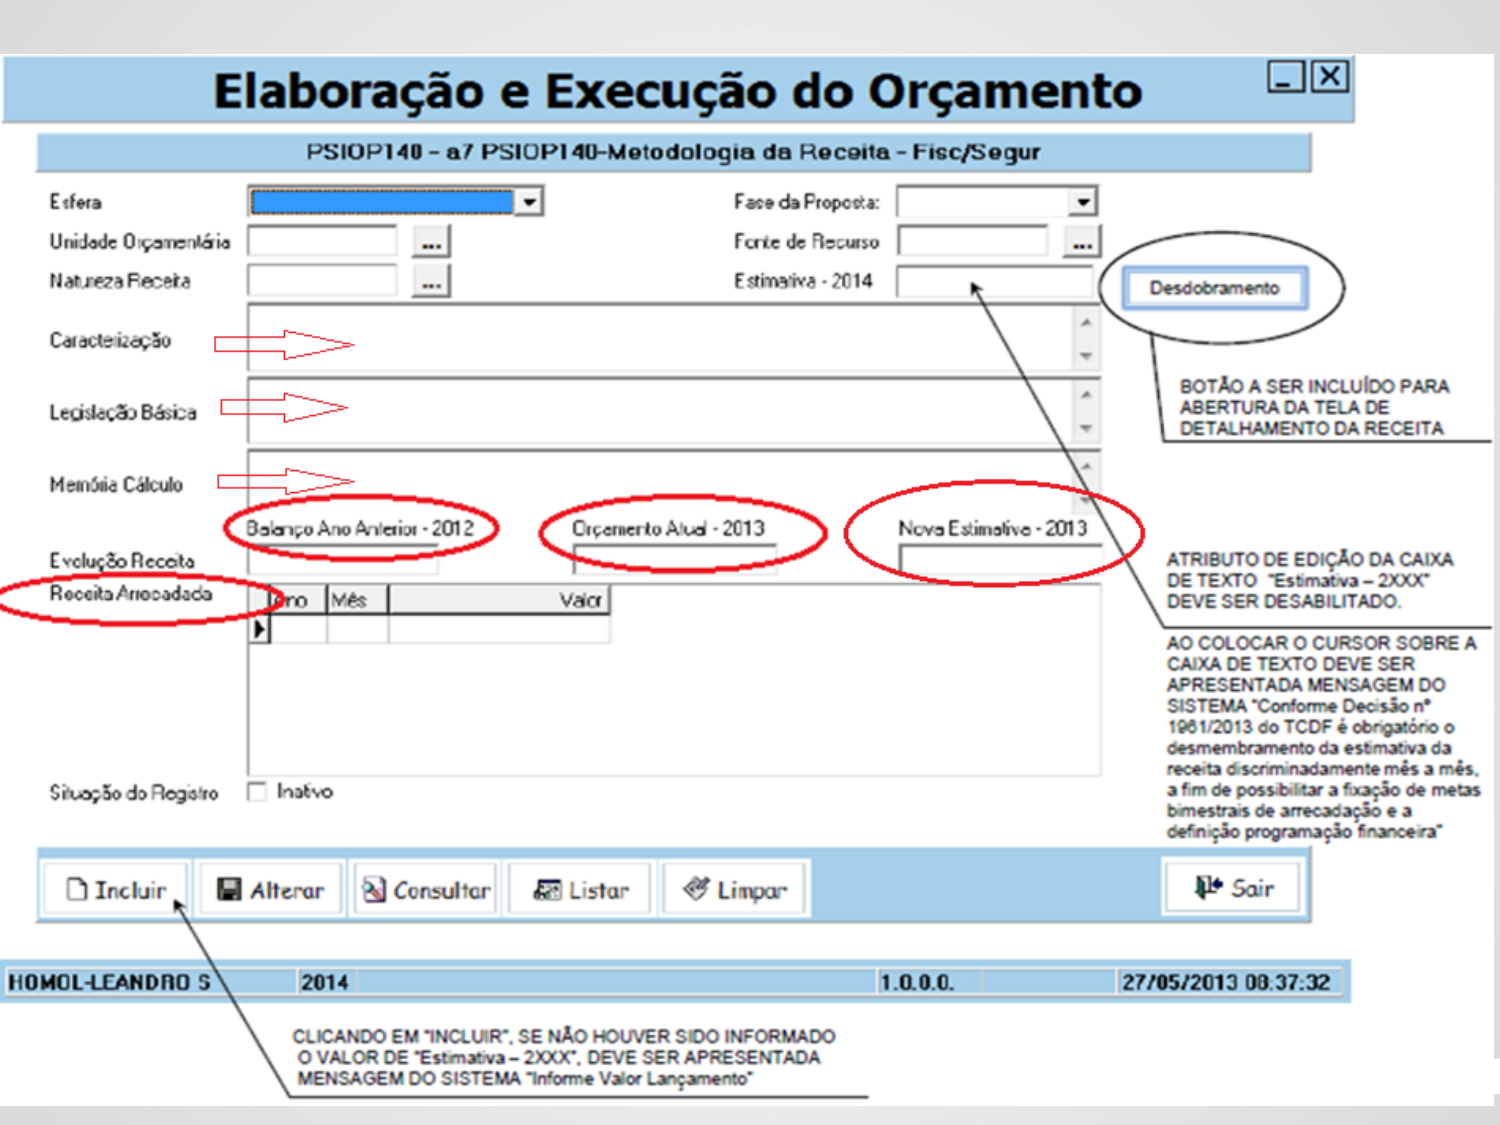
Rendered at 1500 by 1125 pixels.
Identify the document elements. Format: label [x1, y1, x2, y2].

picture [0, 54, 1495, 1107]
text_box [0, 30, 1500, 168]
